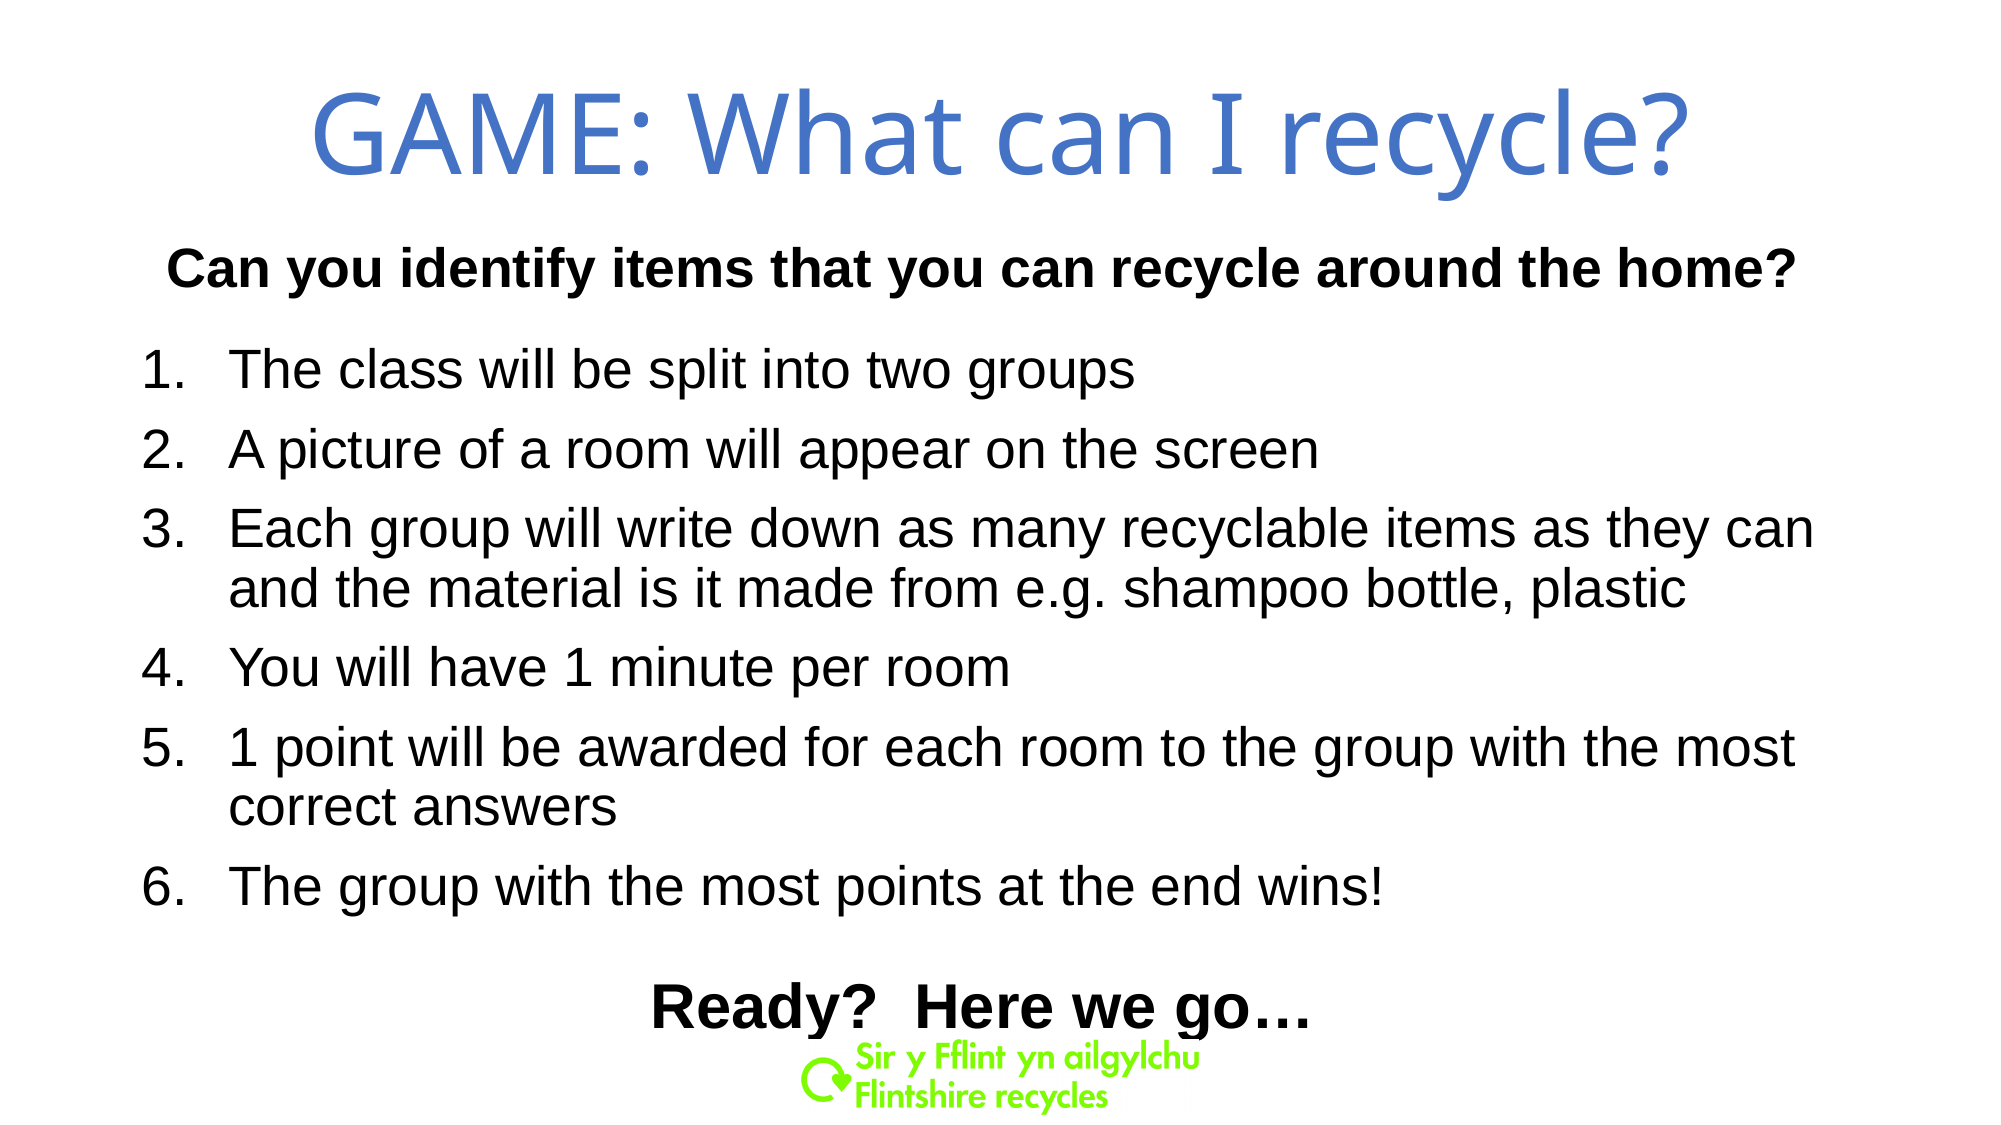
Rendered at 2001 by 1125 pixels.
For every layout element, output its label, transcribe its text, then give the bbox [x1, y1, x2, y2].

picture [801, 1039, 1199, 1115]
list Can you identify items that you can recycle around the home? The class will be split into two groups A picture of a room will appear on the screen Each group will write down as many recyclable items as they can and the material is it made from e.g. shampoo bottle, plastic You will have 1 minute per room 1 point will be awarded for each room to the group with the most correct answers The group with the most points at the end wins! Ready? Here we go… [126, 232, 1840, 1125]
text_box GAME: What can I recycle? [0, 54, 2000, 205]
